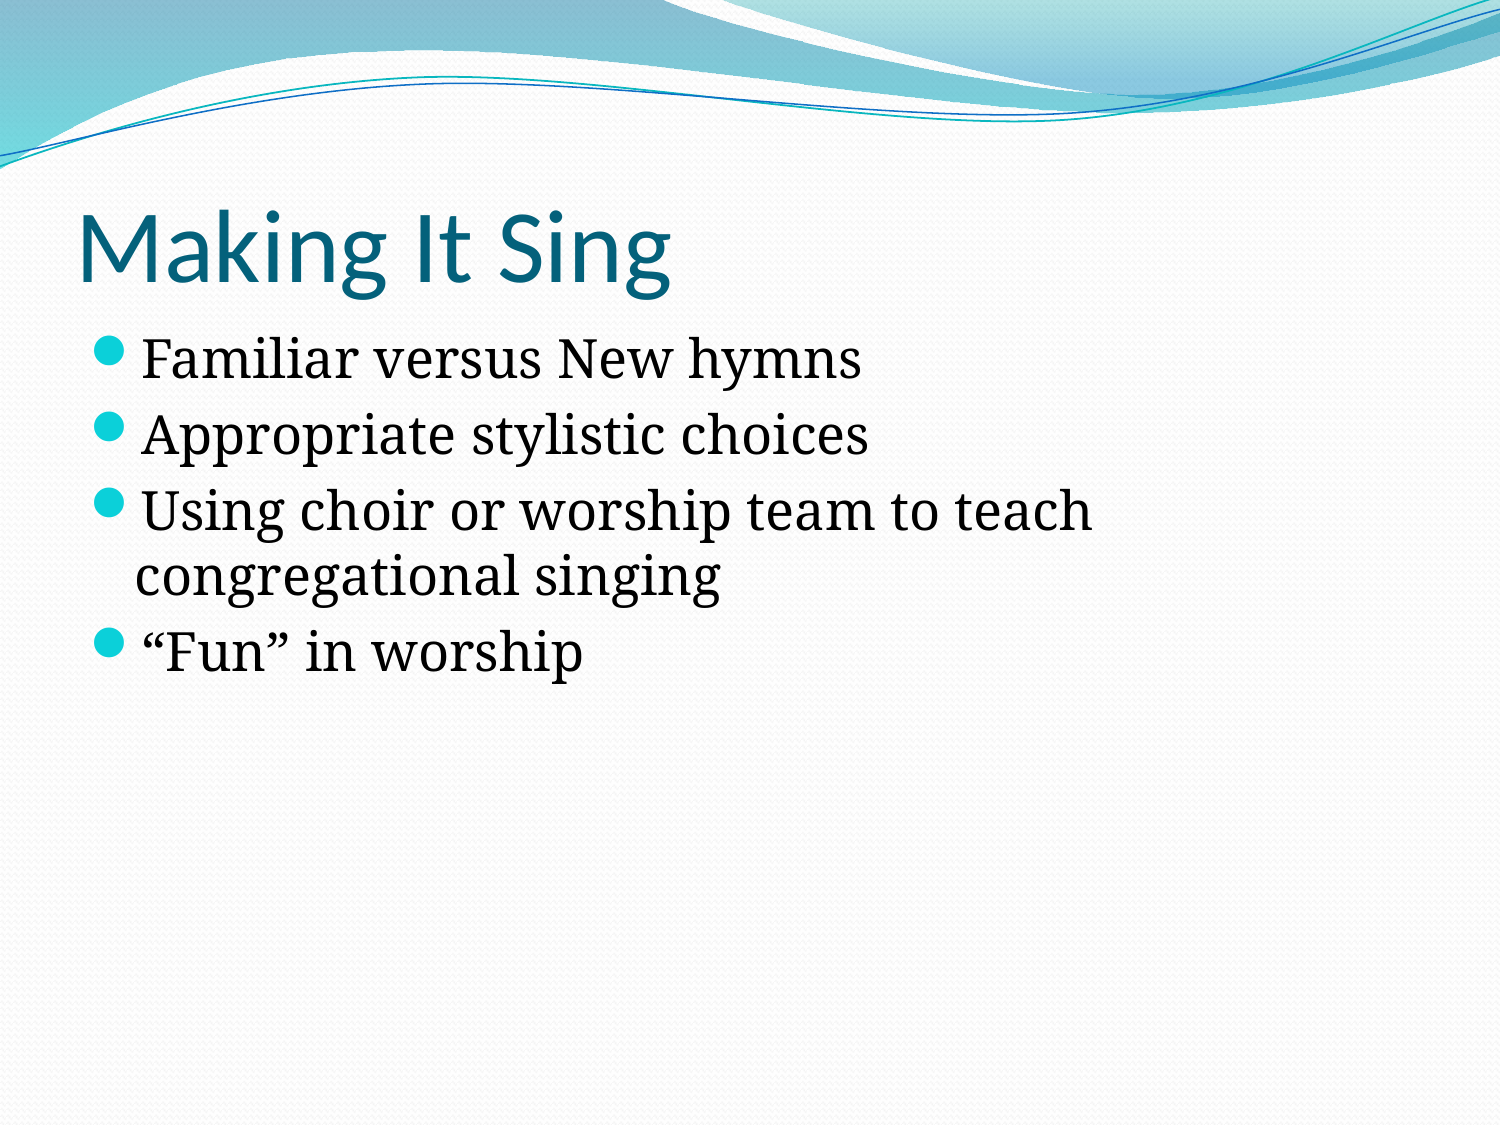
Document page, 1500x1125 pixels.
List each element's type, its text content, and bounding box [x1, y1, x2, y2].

title Making It Sing [75, 115, 1425, 303]
list Familiar versus New hymns Appropriate stylistic choices Using choir or worship team to teach congregational singing “Fun” in worship [75, 317, 1425, 1038]
